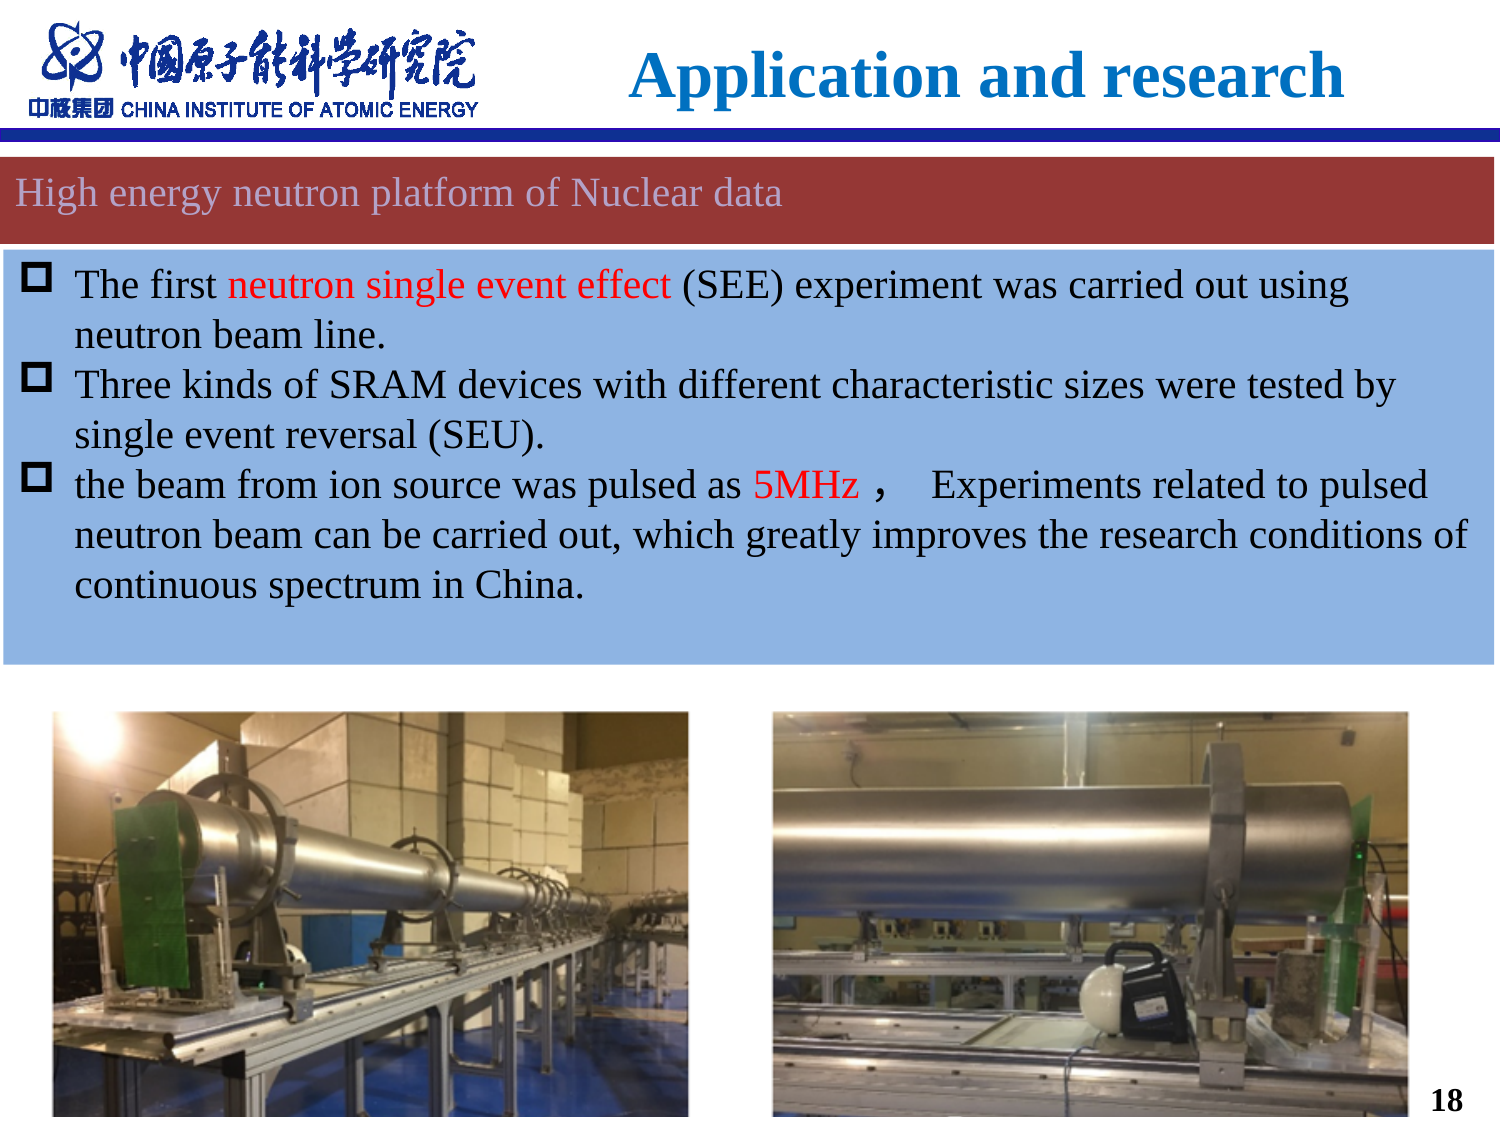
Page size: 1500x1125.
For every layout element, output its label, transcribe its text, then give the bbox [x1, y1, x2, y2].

picture [29, 690, 1433, 1117]
text_box High energy neutron platform of Nuclear data [0, 156, 1495, 244]
text_box The first neutron single event effect (SEE) experiment was carried out using neutron beam line. Three kinds of SRAM devices with different characteristic sizes were tested by single event reversal (SEU). the beam from ion source was pulsed as 5MHz， Experiments related to pulsed neutron beam can be carried out, which greatly improves the research conditions of continuous spectrum in China. [3, 249, 1495, 665]
title Application and research [453, 23, 1500, 153]
picture [0, 0, 516, 156]
text_box 18 [1434, 1050, 1500, 1125]
